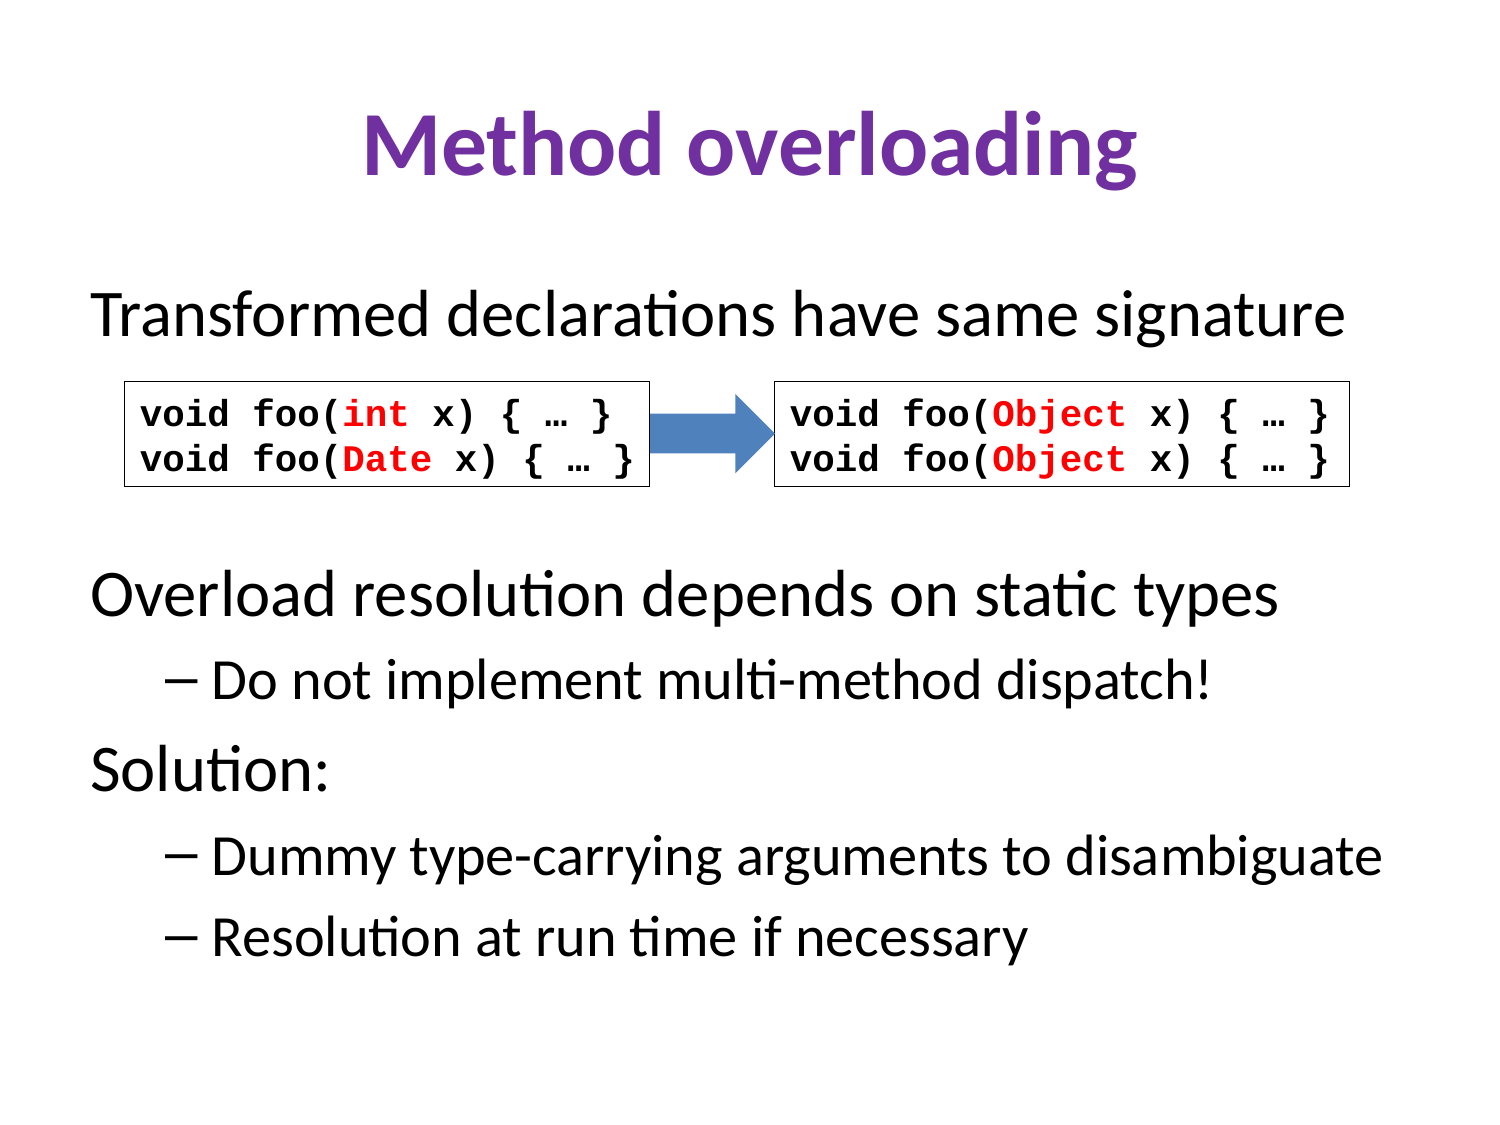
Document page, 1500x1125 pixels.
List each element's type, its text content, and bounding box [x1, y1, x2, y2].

list Transformed declarations have same signature Overload resolution depends on static types Do not implement multi-method dispatch! Solution: Dummy type-carrying arguments to disambiguate Resolution at run time if necessary [75, 262, 1425, 1005]
text_box [647, 391, 778, 476]
title Method overloading [75, 45, 1425, 233]
text_box void foo(int x) { … } void foo(Date x) { … } [124, 381, 650, 487]
text_box void foo(Object x) { … } void foo(Object x) { … } [774, 381, 1350, 487]
